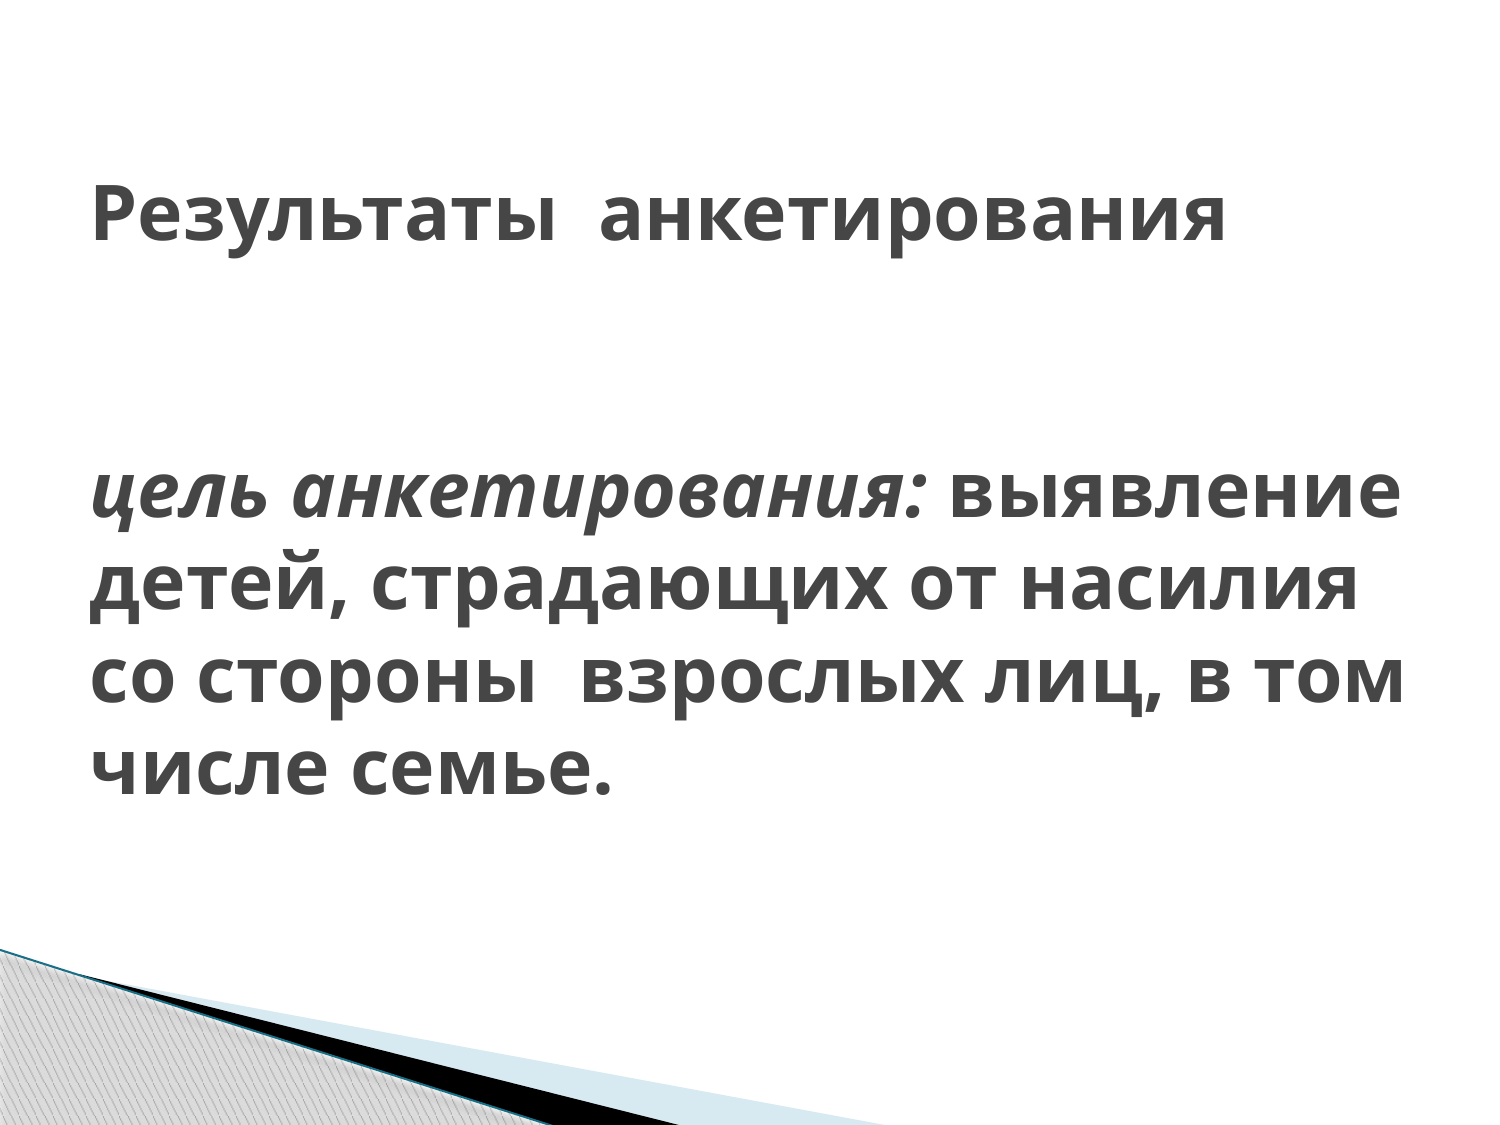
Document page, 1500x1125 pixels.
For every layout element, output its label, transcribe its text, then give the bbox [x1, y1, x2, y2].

title Результаты анкетирования цель анкетирования: выявление детей, страдающих от насилия со стороны взрослых лиц, в том числе семье. [75, 113, 1425, 953]
